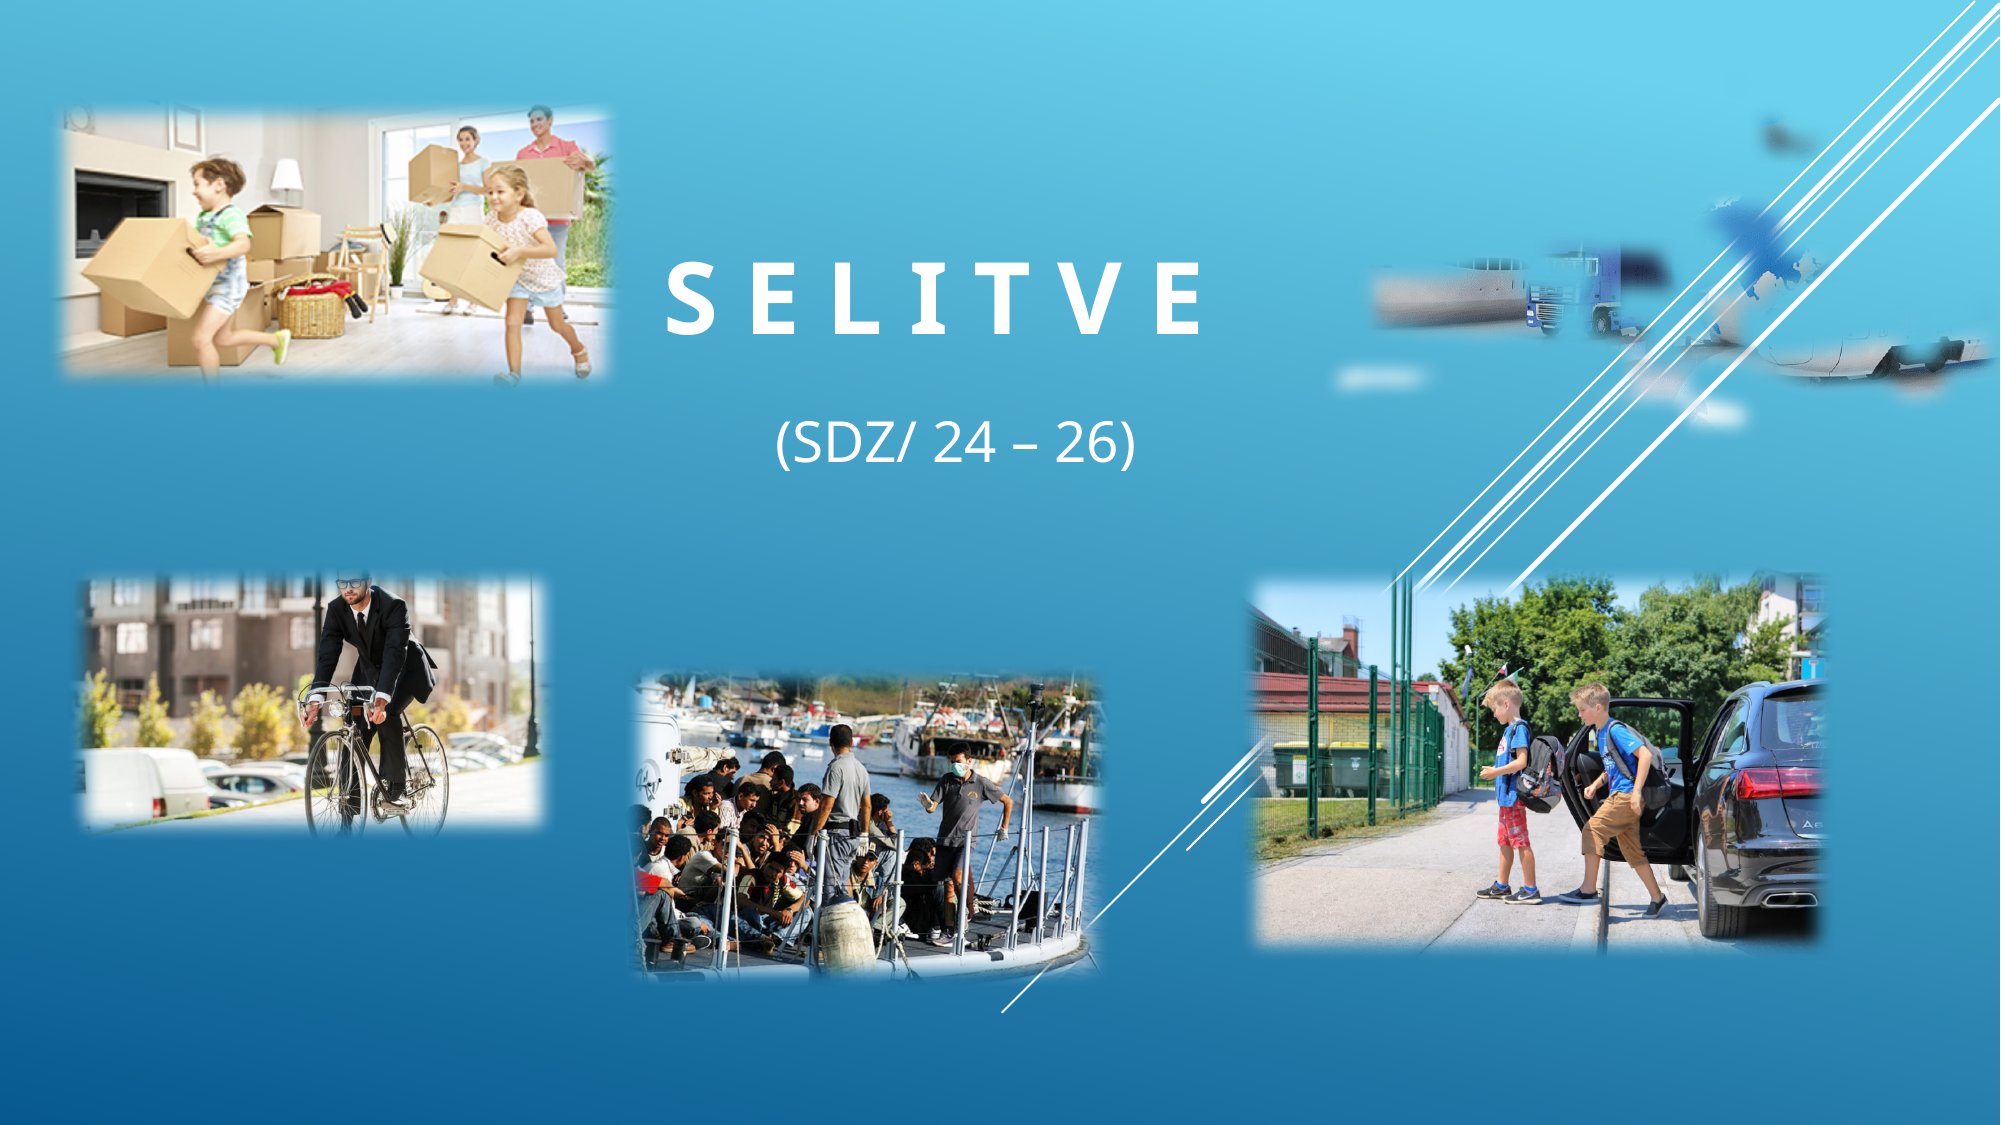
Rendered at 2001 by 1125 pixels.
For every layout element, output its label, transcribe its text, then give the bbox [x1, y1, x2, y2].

picture [1238, 564, 1835, 962]
title S E L I T V E [648, 197, 1245, 363]
picture [1269, 45, 2000, 446]
subtitle (SDZ/ 24 – 26) [760, 398, 1182, 482]
picture [623, 662, 1112, 988]
picture [66, 564, 560, 843]
picture [44, 96, 624, 395]
